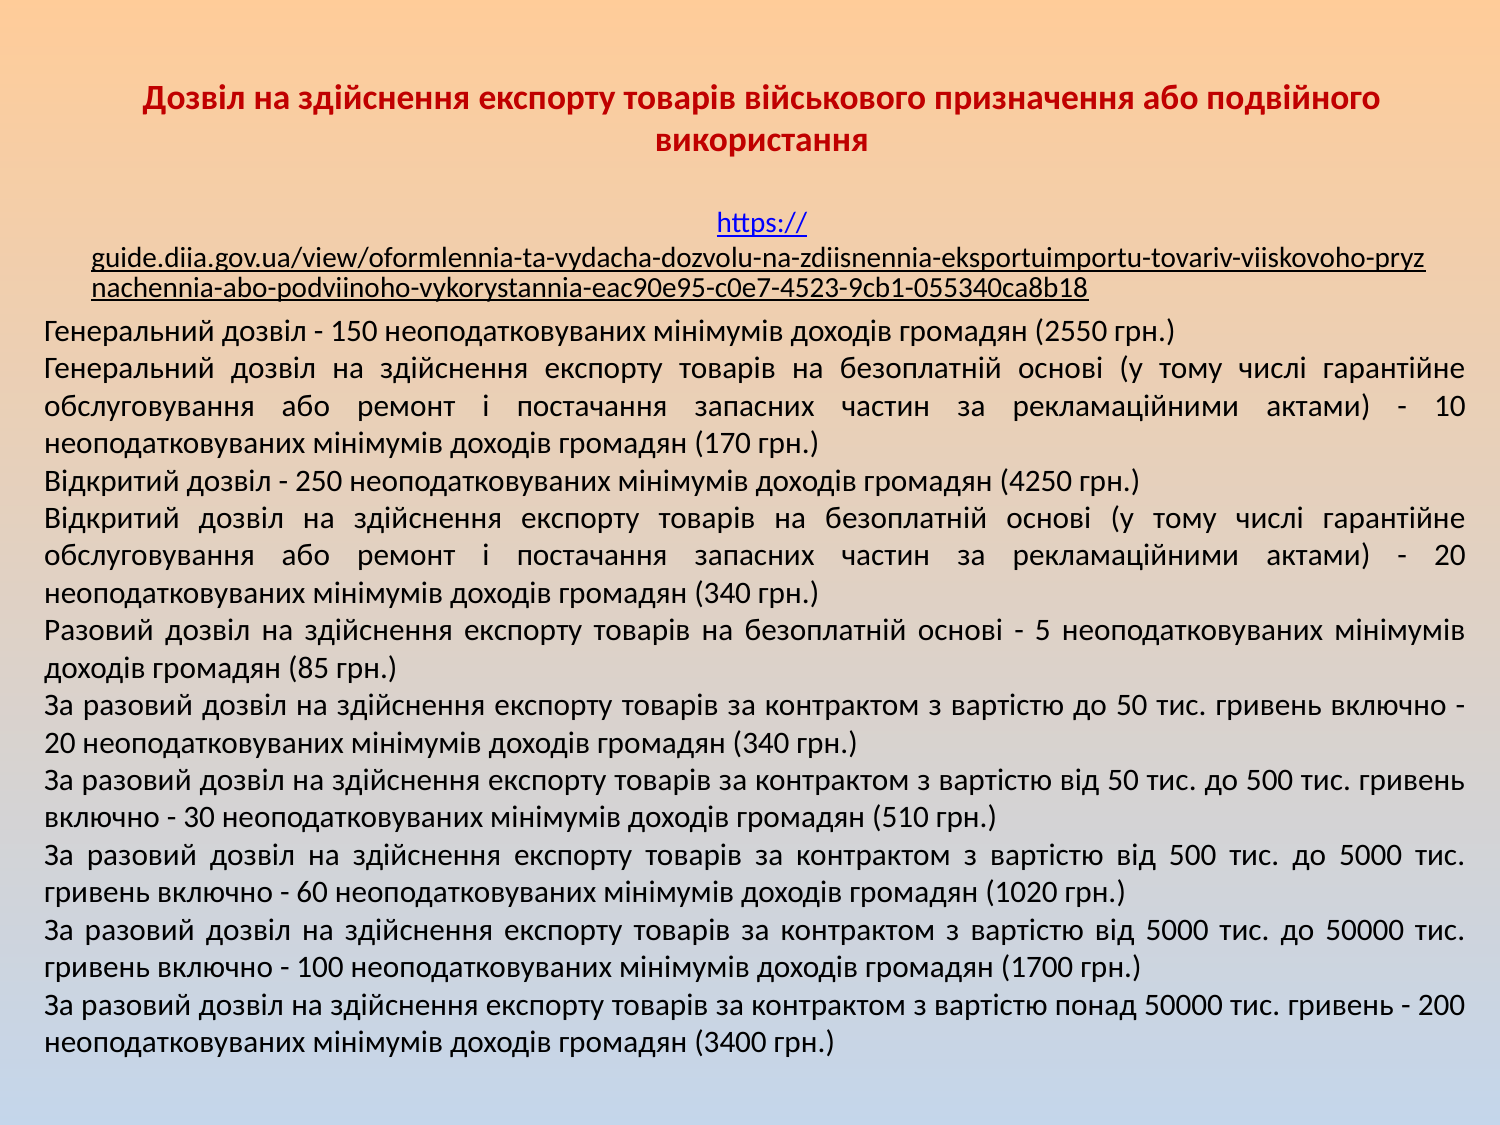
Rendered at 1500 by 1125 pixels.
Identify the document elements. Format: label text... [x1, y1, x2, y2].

text_box Дозвіл на здійснення експорту товарів військового призначення або подвійного використання https://guide.diia.gov.ua/view/oformlennia-ta-vydacha-dozvolu-na-zdiisnennia-eksportuimportu-tovariv-viiskovoho-pryznachennia-abo-podviinoho-vykorystannia-eac90e95-c0e7-4523-9cb1-055340ca8b18 [76, 66, 1447, 302]
text_box Генеральний дозвіл - 150 неоподатковуваних мінімумів доходів громадян (2550 грн.) Генеральний дозвіл на здійснення експорту товарів на безоплатній основі (у тому числі гарантійне обслуговування або ремонт і постачання запасних частин за рекламаційними актами) - 10 неоподатковуваних мінімумів доходів громадян (170 грн.) Відкритий дозвіл - 250 неоподатковуваних мінімумів доходів громадян (4250 грн.) Відкритий дозвіл на здійснення експорту товарів на безоплатній основі (у тому числі гарантійне обслуговування або ремонт і постачання запасних частин за рекламаційними актами) - 20 неоподатковуваних мінімумів доходів громадян (340 грн.) Разовий дозвіл на здійснення експорту товарів на безоплатній основі - 5 неоподатковуваних мінімумів доходів громадян (85 грн.) За разовий дозвіл на здійснення експорту товарів за контрактом з вартістю до 50 тис. гривень включно - 20 неоподатковуваних мінімумів доходів громадян (340 грн.) За разовий дозвіл на здійснення експорту товарів за контрактом з вартістю від 50 тис. до 500 тис. гривень включно - 30 неоподатковуваних мінімумів доходів громадян (510 грн.) За разовий дозвіл на здійснення експорту товарів за контрактом з вартістю від 500 тис. до 5000 тис. гривень включно - 60 неоподатковуваних мінімумів доходів громадян (1020 грн.) За разовий дозвіл на здійснення експорту товарів за контрактом з вартістю від 5000 тис. до 50000 тис. гривень включно - 100 неоподатковуваних мінімумів доходів громадян (1700 грн.) За разовий дозвіл на здійснення експорту товарів за контрактом з вартістю понад 50000 тис. гривень - 200 неоподатковуваних мінімумів доходів громадян (3400 грн.) [29, 302, 1483, 1067]
